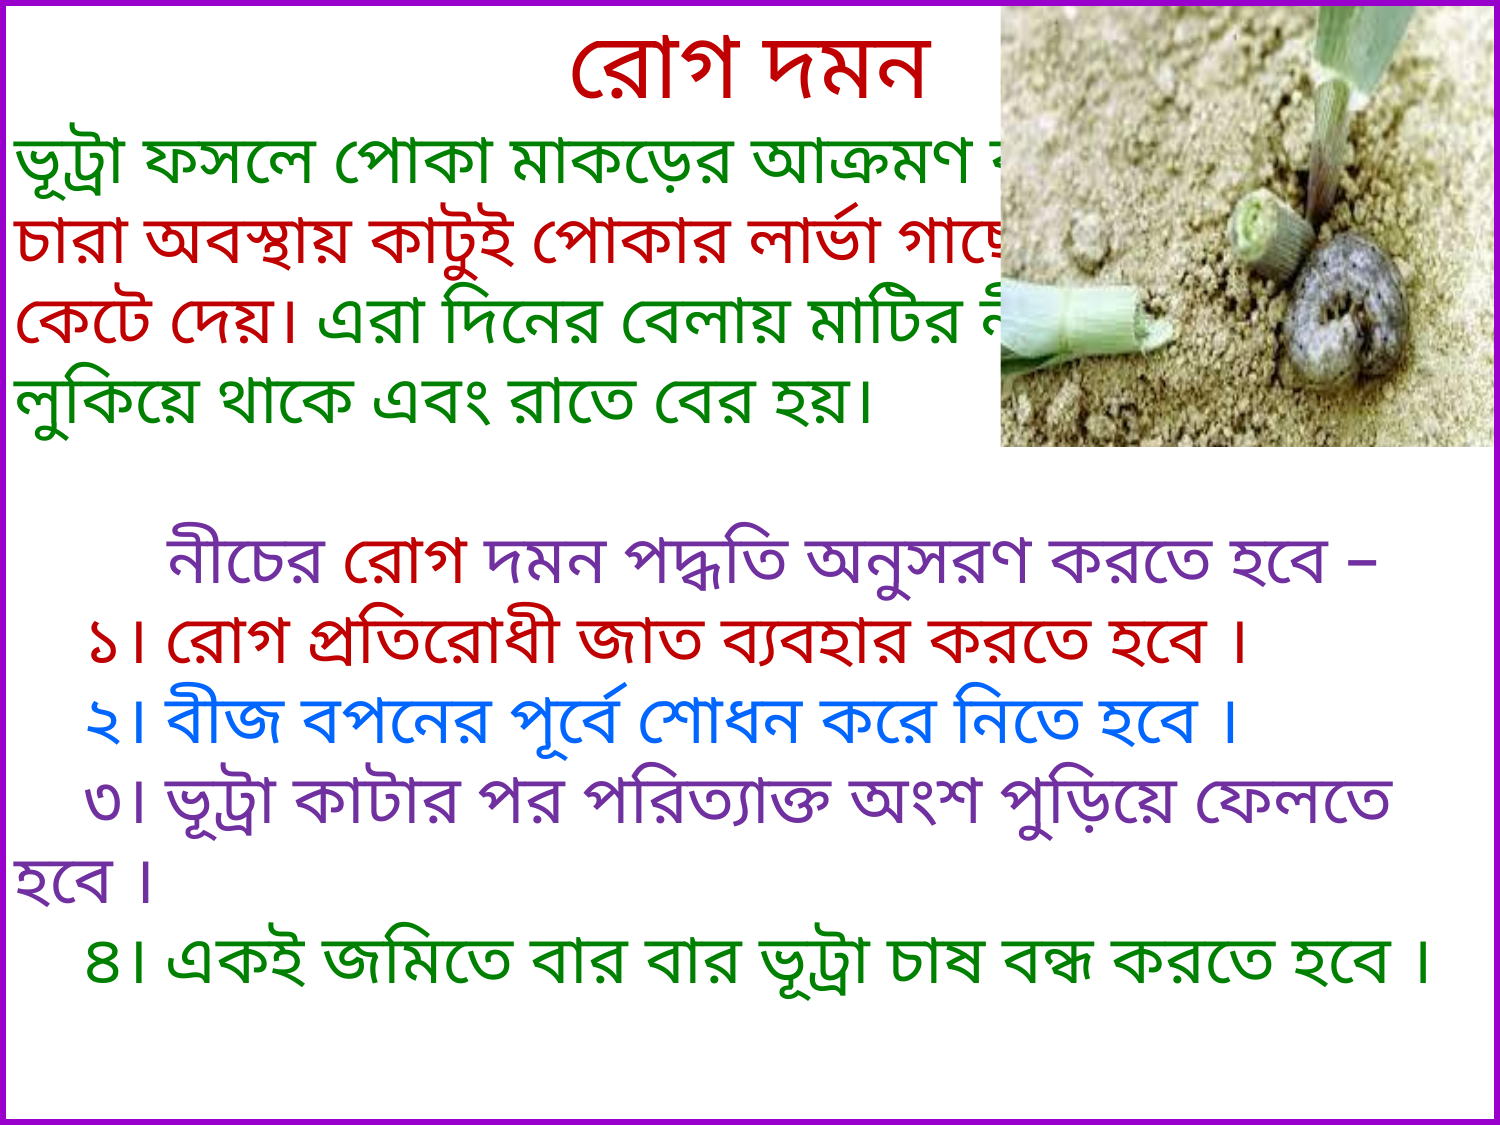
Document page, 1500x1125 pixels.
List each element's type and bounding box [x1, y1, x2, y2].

text_box [0, 0, 1500, 1125]
picture [1000, 0, 1500, 448]
